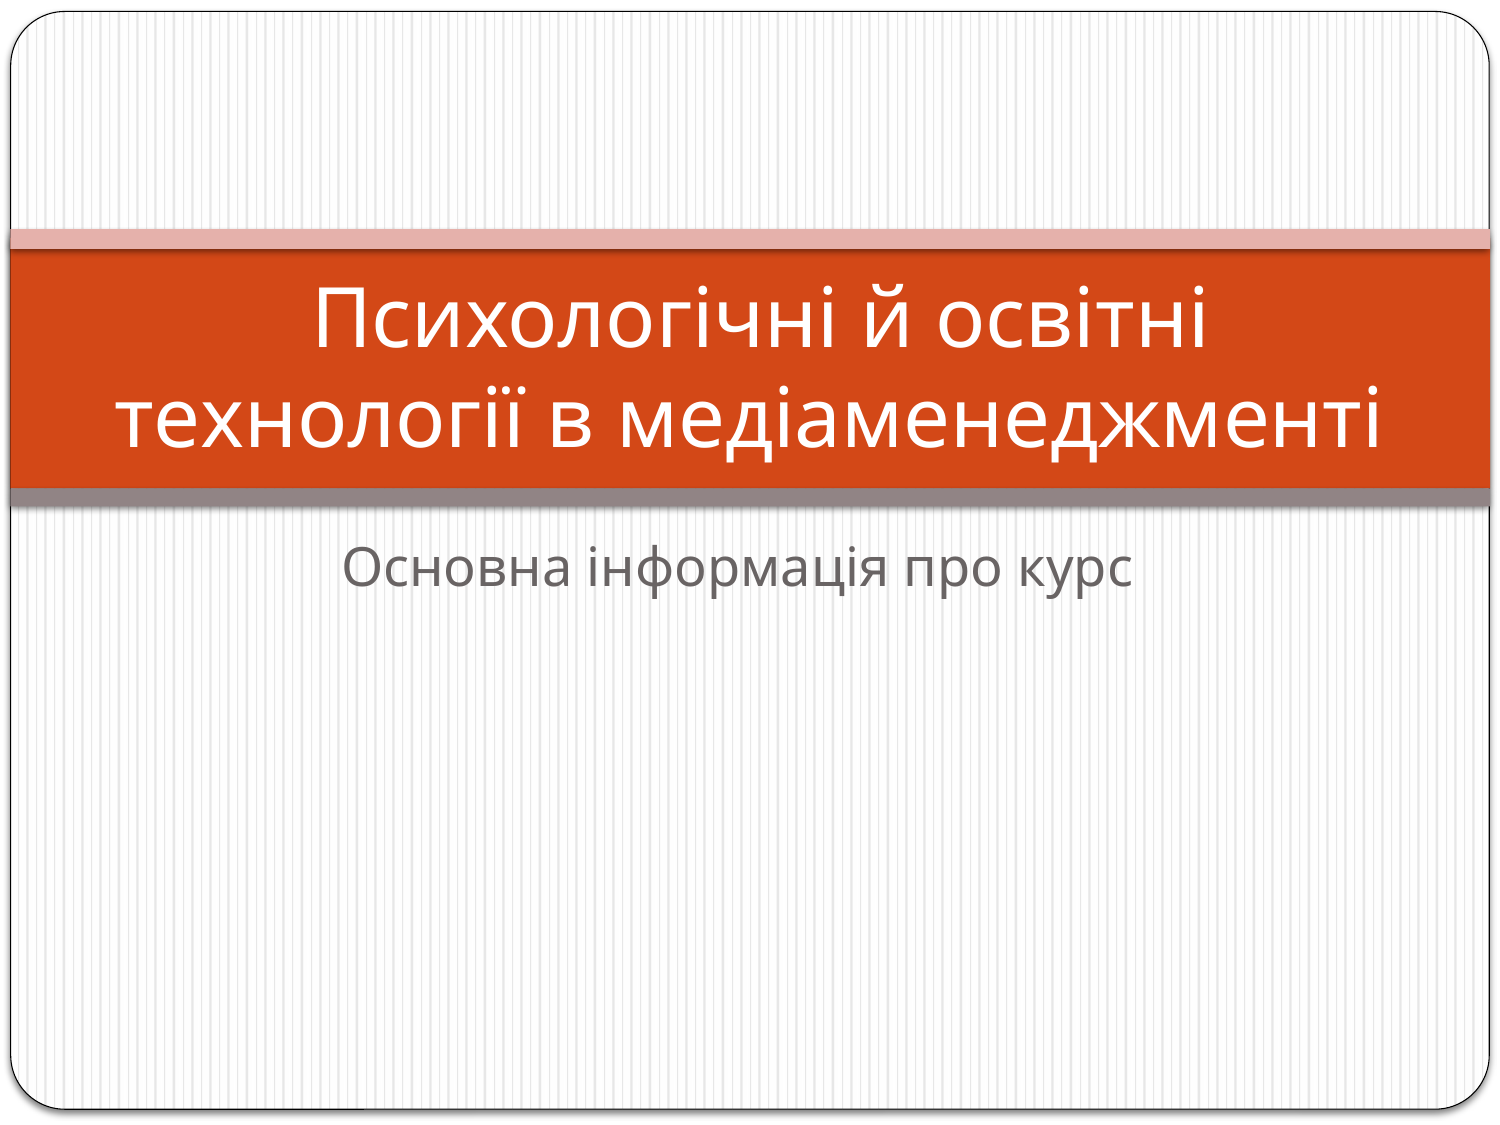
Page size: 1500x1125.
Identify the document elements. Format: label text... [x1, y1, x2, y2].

subtitle Основна інформація про курс [212, 525, 1263, 788]
title Психологічні й освітні технології в медіаменеджменті [75, 247, 1425, 489]
